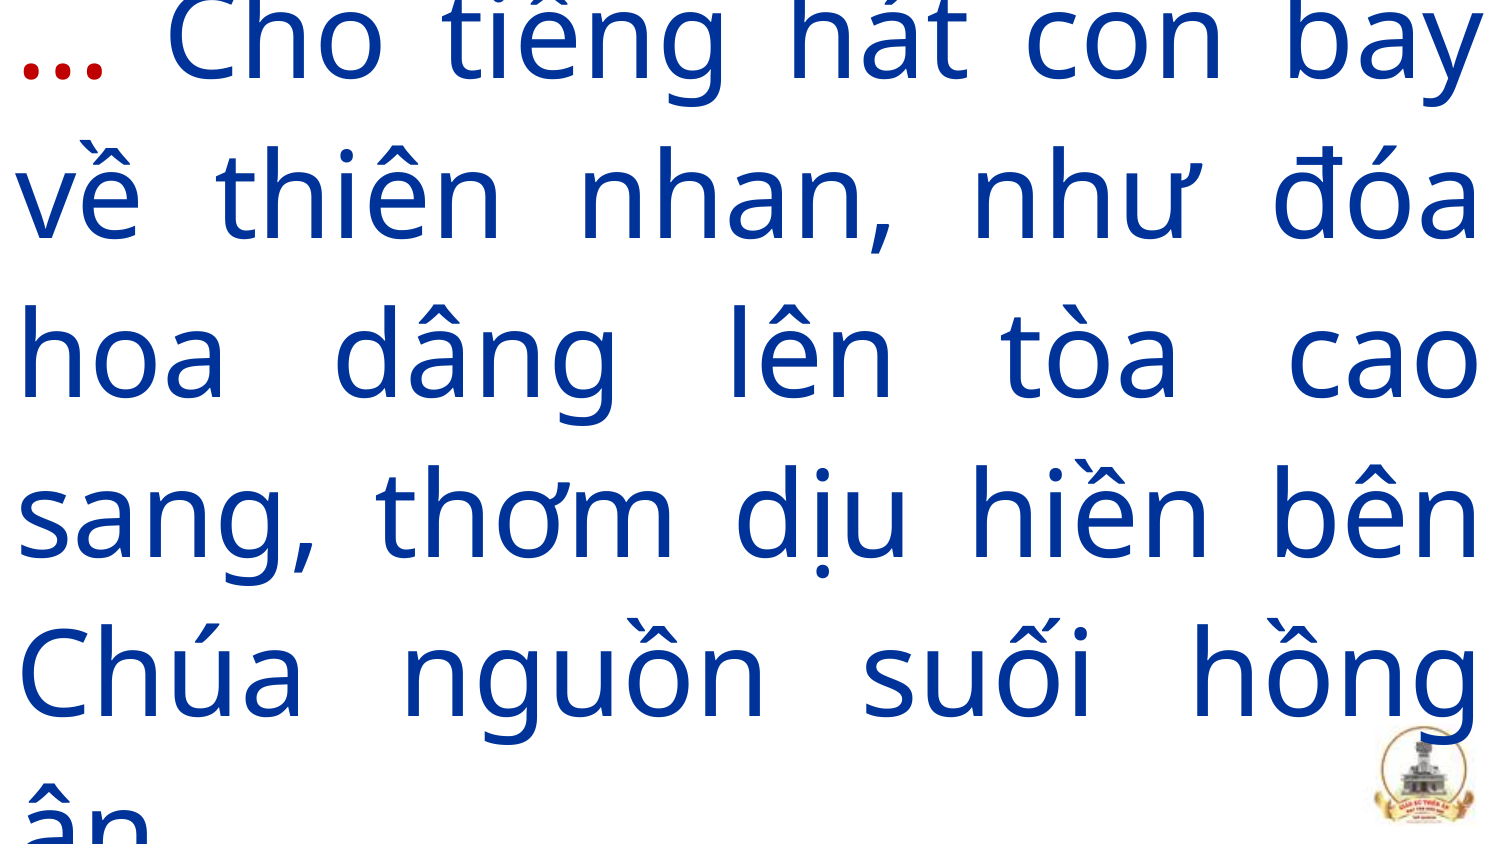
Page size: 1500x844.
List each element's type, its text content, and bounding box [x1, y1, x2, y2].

text_box … Cho tiếng hát con bay về thiên nhan, như đóa hoa dâng lên tòa cao sang, thơm dịu hiền bên Chúa nguồn suối hồng ân. [0, 0, 1500, 844]
